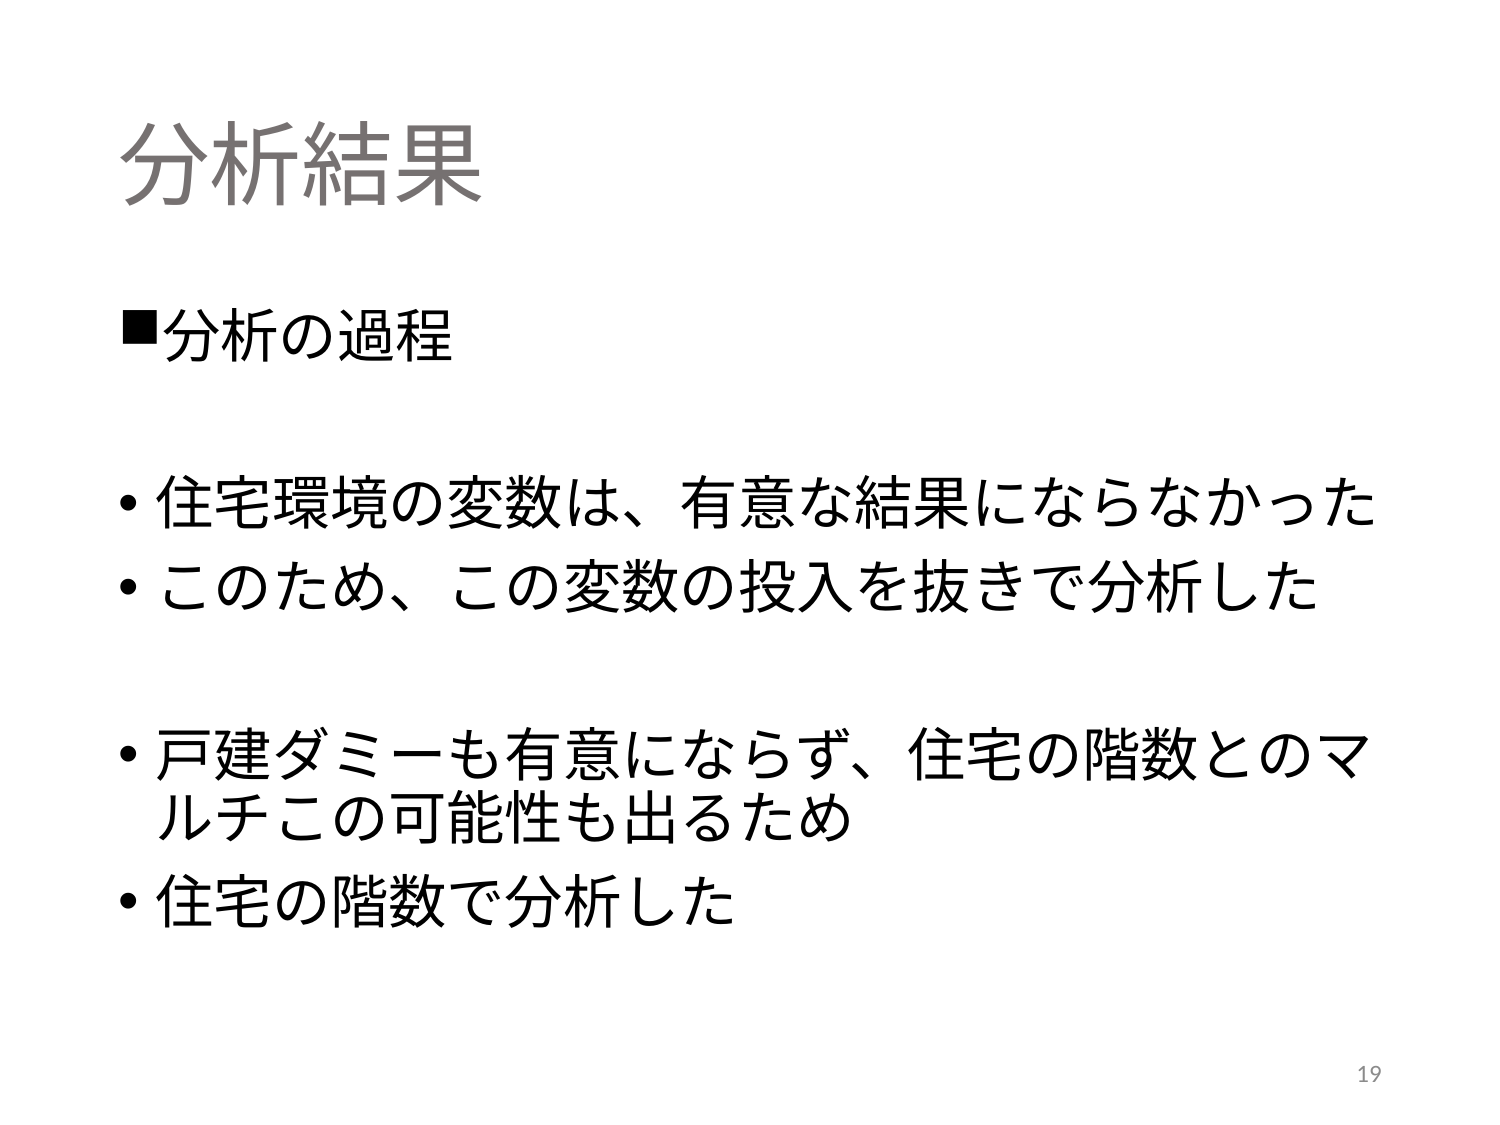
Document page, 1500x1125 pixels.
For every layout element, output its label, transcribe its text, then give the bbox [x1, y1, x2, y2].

title 分析結果 [103, 59, 1397, 278]
list 分析の過程 住宅環境の変数は、有意な結果にならなかった このため、この変数の投入を抜きで分析した 戸建ダミーも有意にならず、住宅の階数とのマルチこの可能性も出るため 住宅の階数で分析した [103, 299, 1397, 1014]
slide_number 19 [1059, 1042, 1397, 1103]
